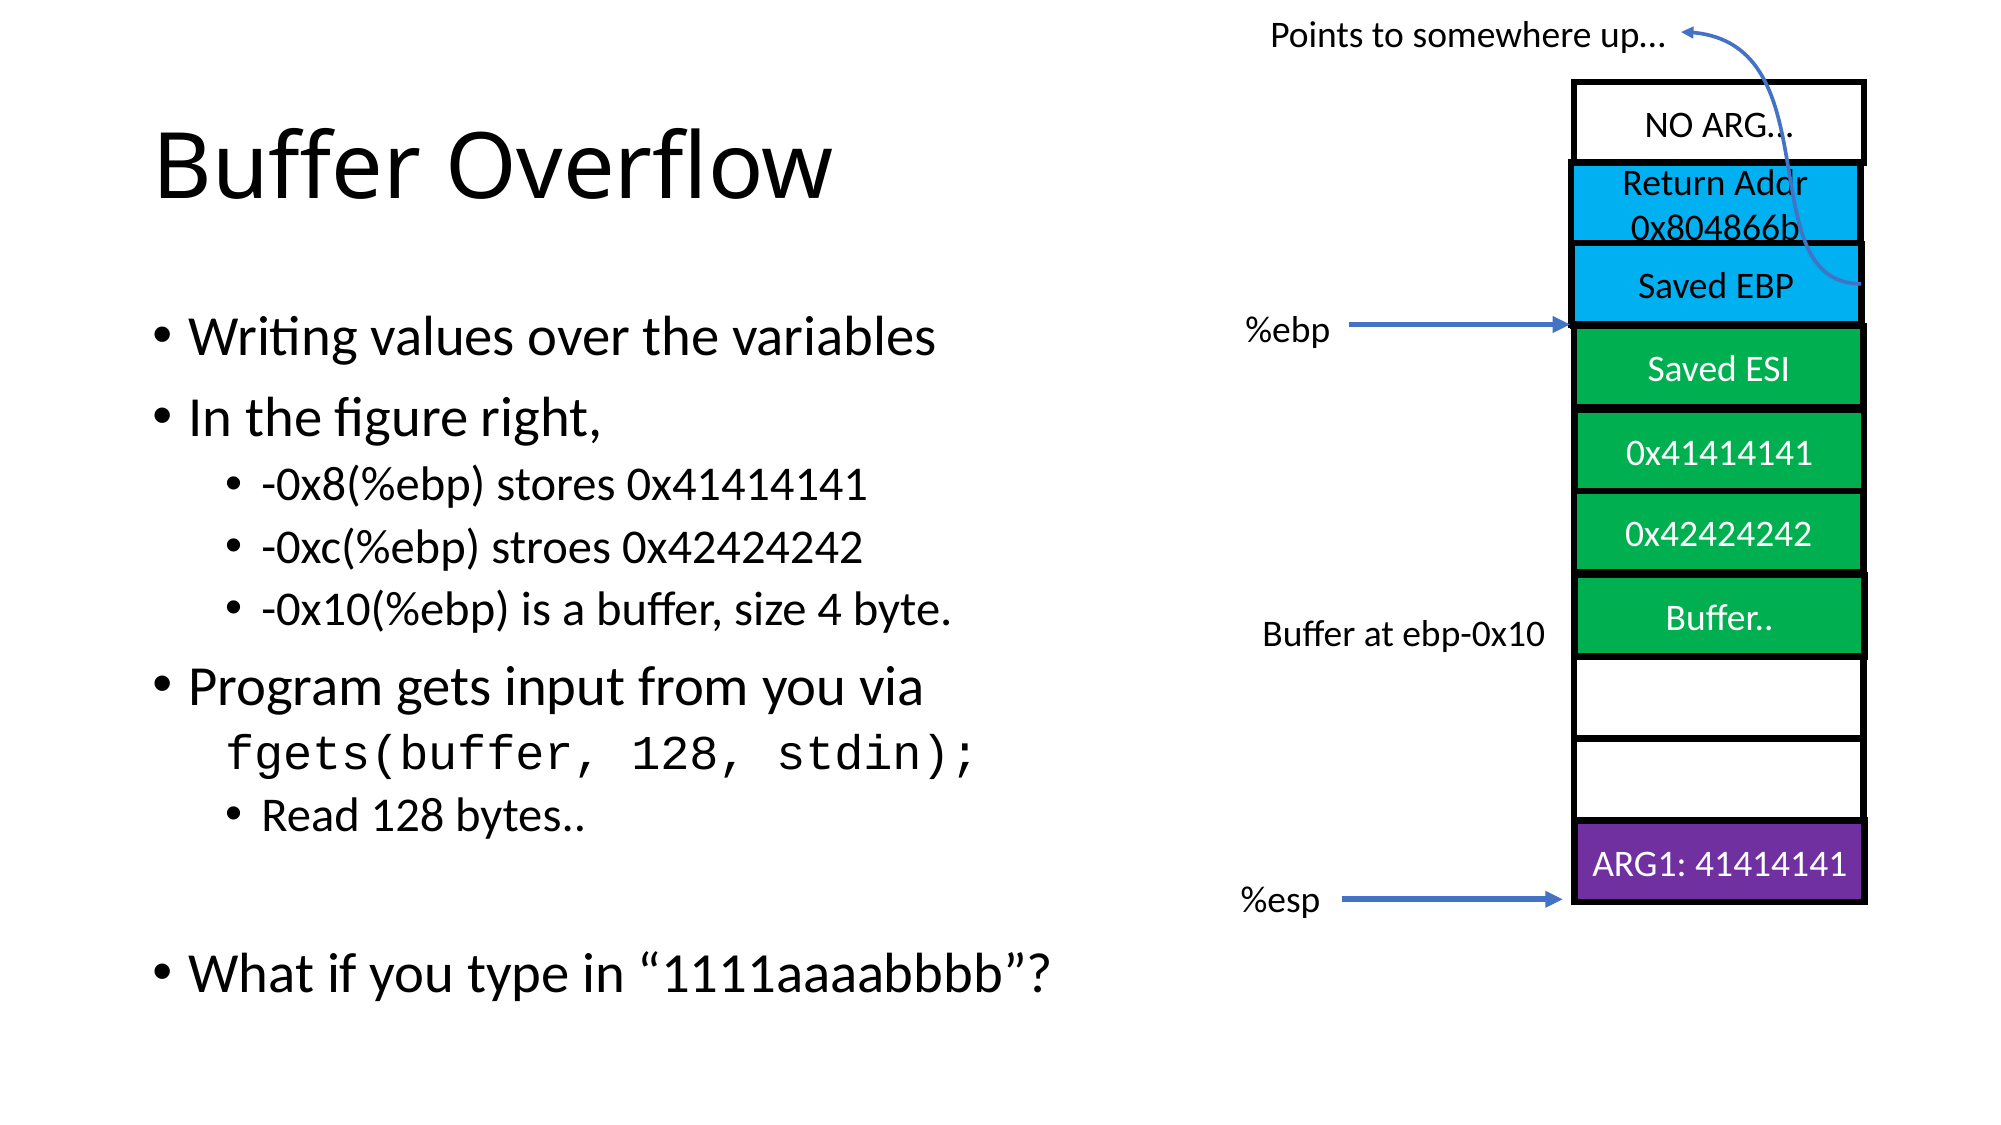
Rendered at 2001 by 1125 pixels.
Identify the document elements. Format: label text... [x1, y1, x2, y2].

text_box %ebp [1230, 297, 1346, 358]
text_box 0x41414141 [1574, 408, 1865, 492]
list Writing values over the variables In the figure right, -0x8(%ebp) stores 0x41414141 -0xc(%ebp) stroes 0x42424242 -0x10(%ebp) is a buffer, size 4 byte. Program gets input from you via fgets(buffer, 128, stdin); Read 128 bytes.. What if you type in “1111aaaabbbb”? [137, 299, 1863, 1014]
text_box NO ARG… [1573, 81, 1684, 161]
text_box Saved ESI [1573, 325, 1865, 406]
title Buffer Overflow [137, 59, 1684, 278]
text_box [1684, 32, 1861, 284]
text_box ARG1: 41414141 [1574, 819, 1866, 903]
text_box Buffer.. [1574, 574, 1866, 658]
text_box Saved EBP [1570, 242, 1862, 325]
text_box Return Addr 0x804866b [1570, 161, 1684, 242]
text_box [1573, 656, 1865, 738]
text_box Points to somewhere up… [1255, 2, 1682, 62]
text_box 0x42424242 [1573, 490, 1864, 574]
text_box Buffer at ebp-0x10 [1247, 601, 1561, 662]
text_box [1573, 738, 1865, 820]
text_box %esp [1225, 867, 1336, 927]
text_box NO ARG… [1861, 81, 1865, 164]
